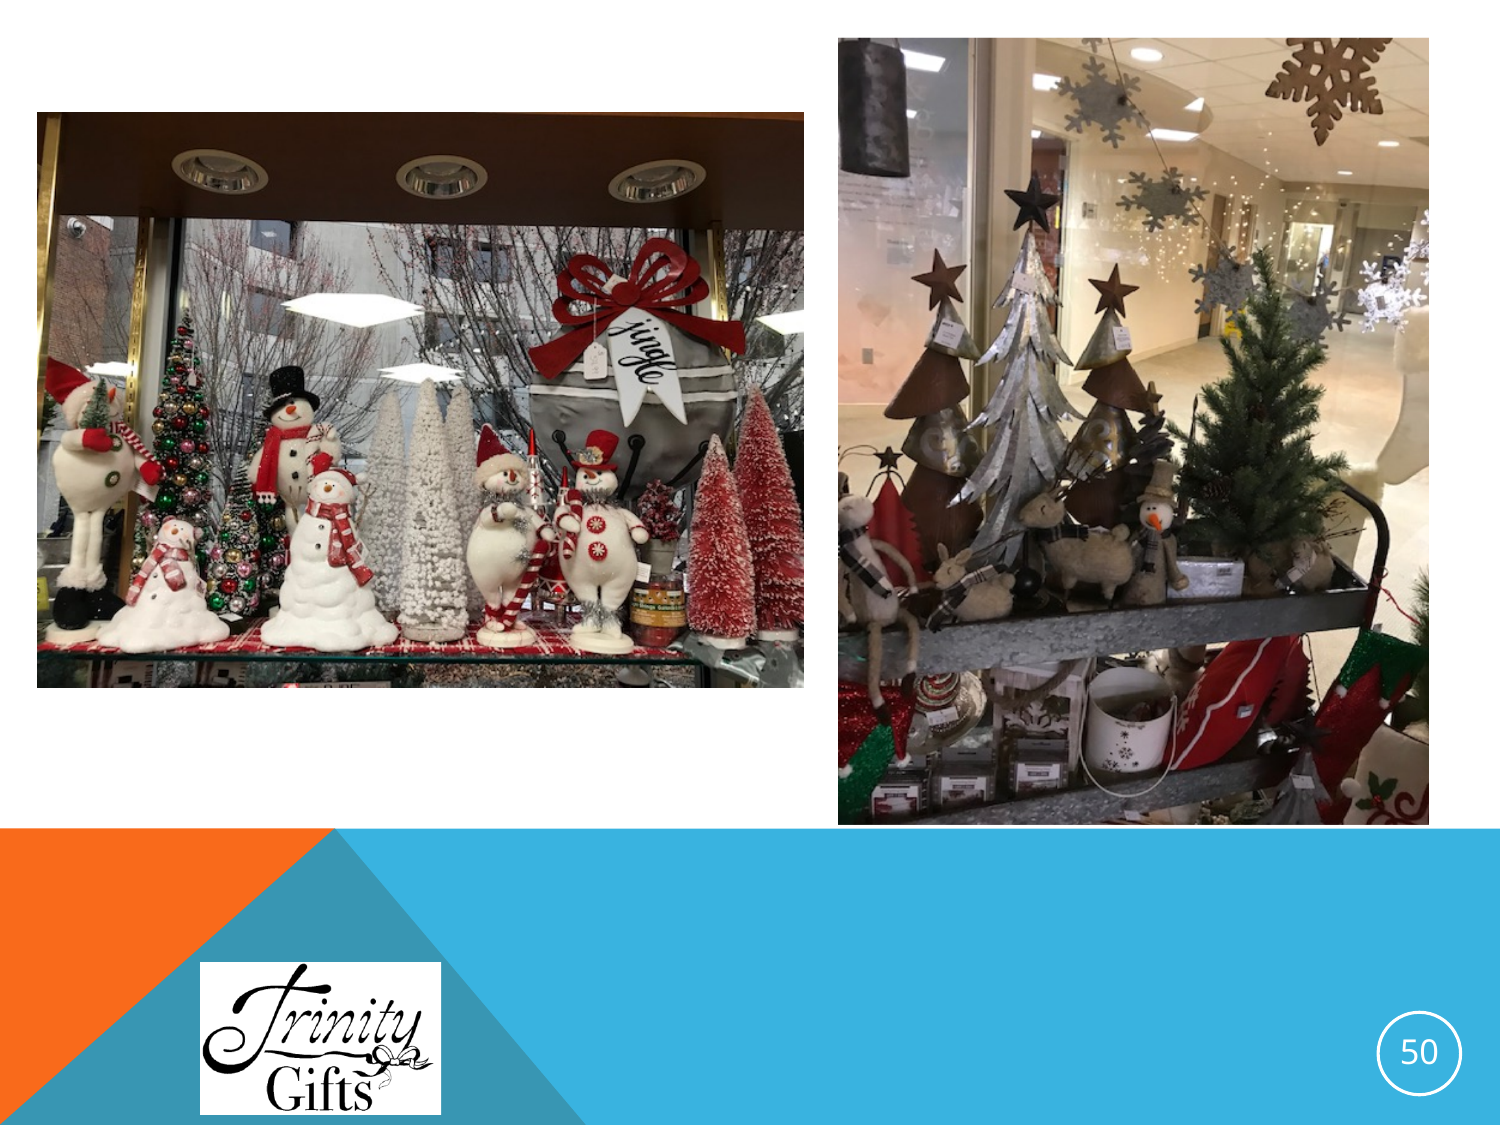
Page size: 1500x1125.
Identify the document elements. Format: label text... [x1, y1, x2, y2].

slide_number 50 [1376, 1010, 1463, 1097]
picture [199, 962, 442, 1115]
picture [36, 39, 1500, 824]
